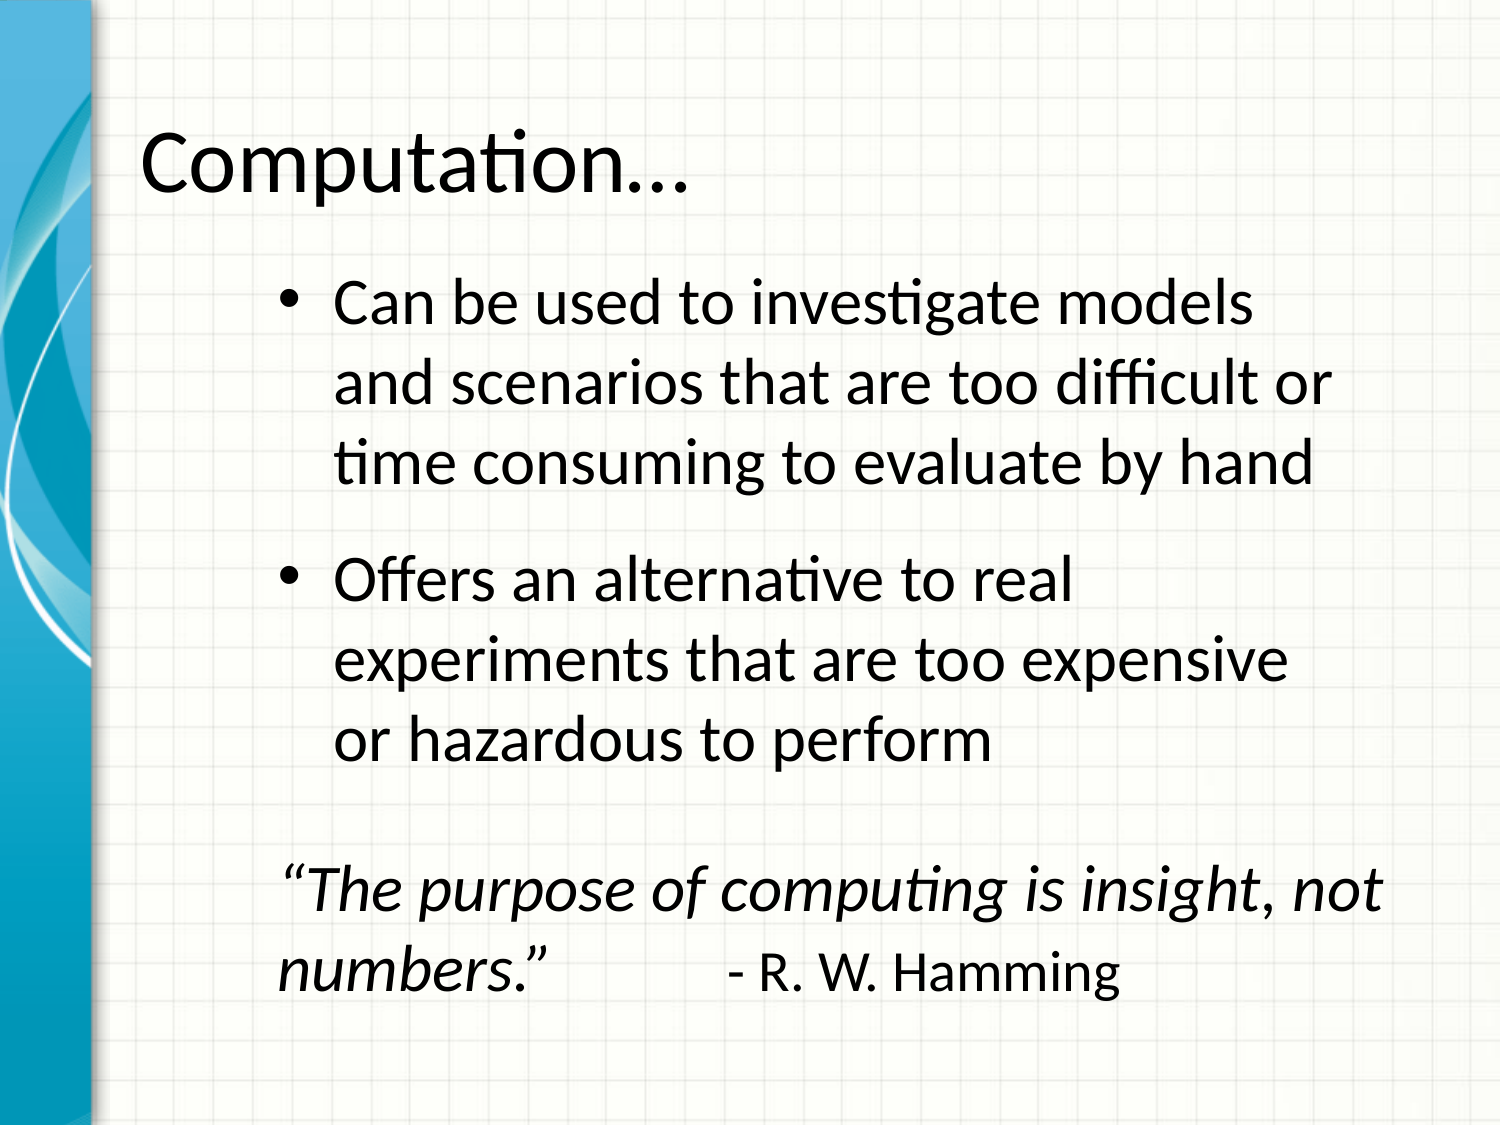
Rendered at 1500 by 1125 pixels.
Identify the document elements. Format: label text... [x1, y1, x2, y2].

picture [0, 0, 1500, 1125]
list Can be used to investigate models and scenarios that are too difficult or time consuming to evaluate by hand Offers an alternative to real experiments that are too expensive or hazardous to perform [262, 249, 1363, 800]
title Computation… [125, 62, 1238, 250]
text_box “The purpose of computing is insight, not numbers.” - R. W. Hamming [262, 837, 1400, 1013]
